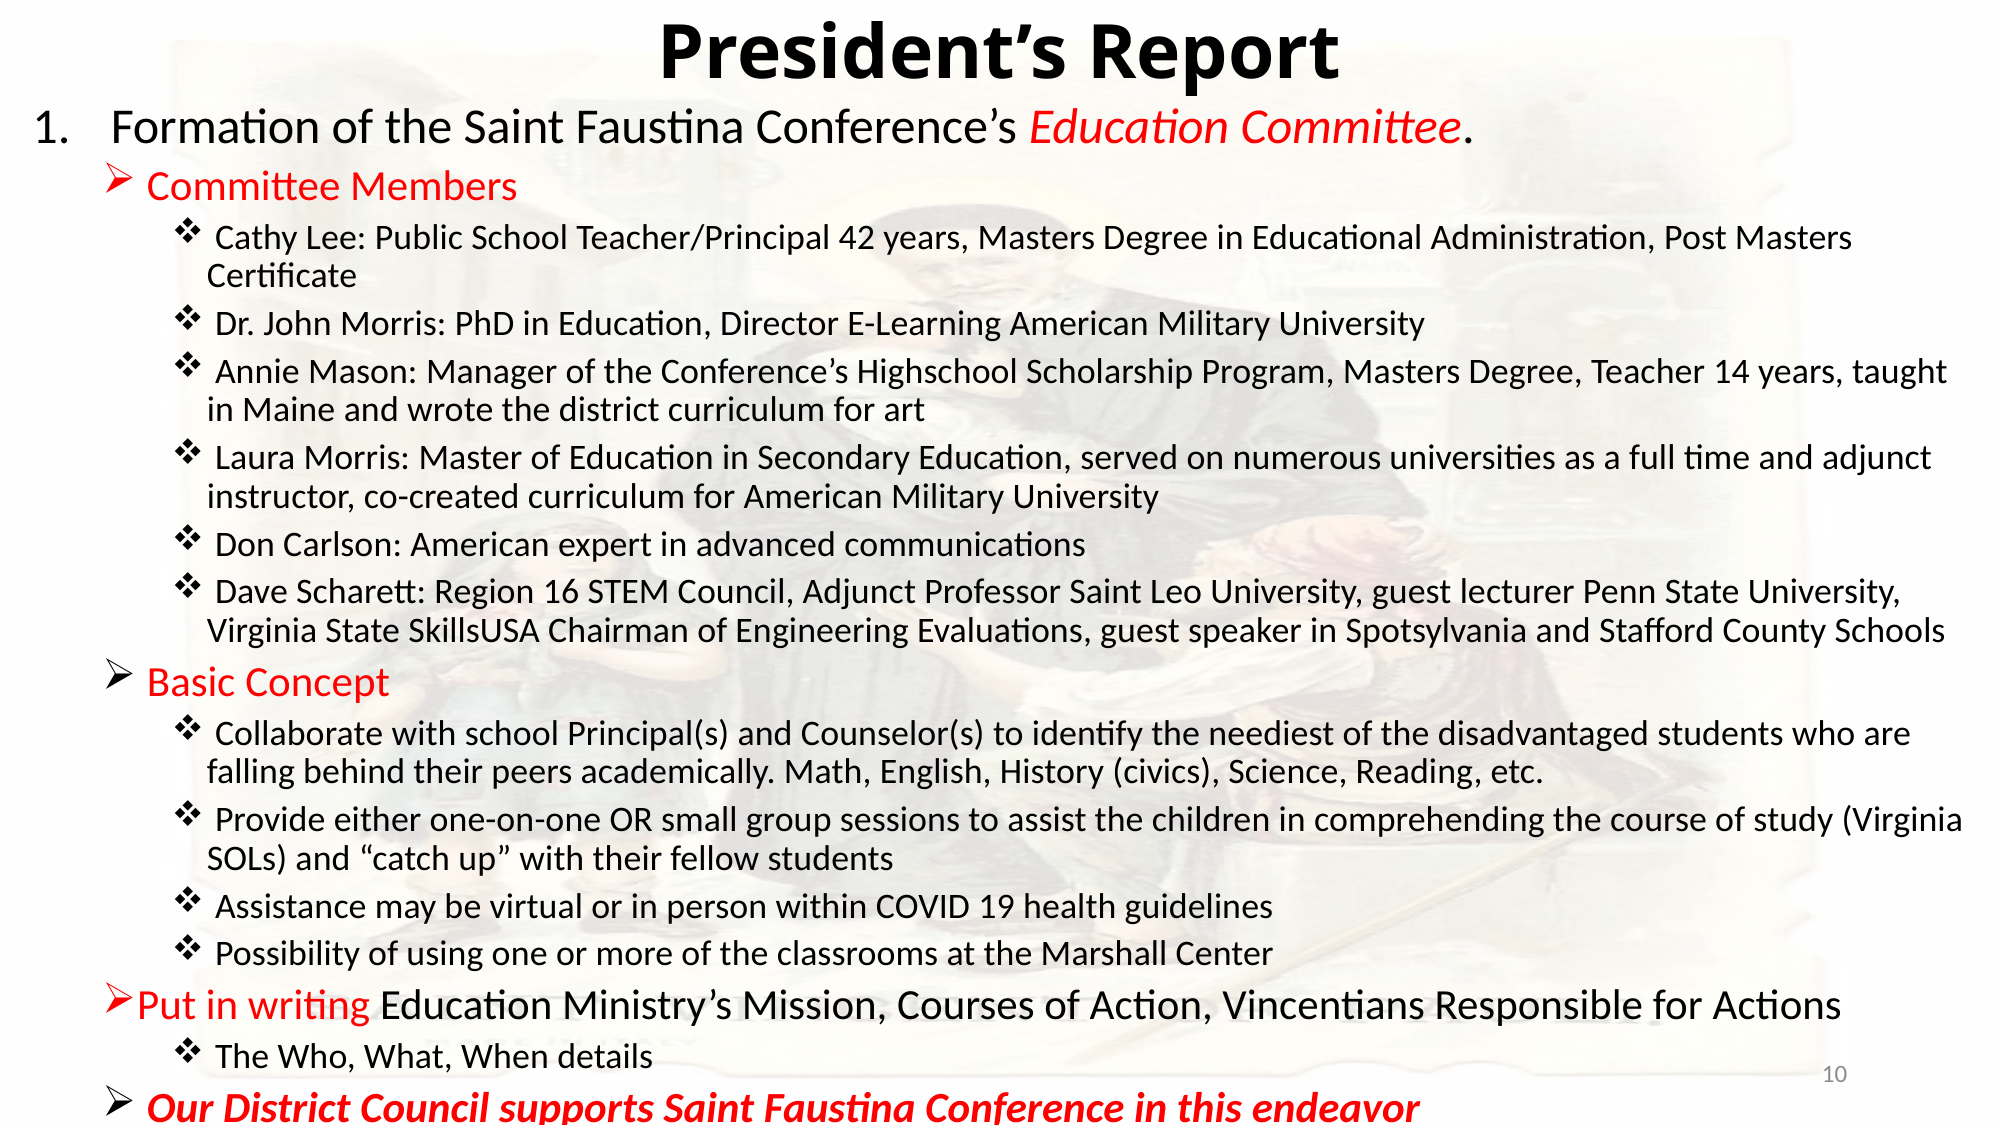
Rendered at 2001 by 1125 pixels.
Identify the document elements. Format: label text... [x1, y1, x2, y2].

list Formation of the Saint Faustina Conference’s Education Committee. Committee Members Cathy Lee: Public School Teacher/Principal 42 years, Masters Degree in Educational Administration, Post Masters Certificate Dr. John Morris: PhD in Education, Director E-Learning American Military University Annie Mason: Manager of the Conference’s Highschool Scholarship Program, Masters Degree, Teacher 14 years, taught in Maine and wrote the district curriculum for art Laura Morris: Master of Education in Secondary Education, served on numerous universities as a full time and adjunct instructor, co-created curriculum for American Military University Don Carlson: American expert in advanced communications Dave Scharett: Region 16 STEM Council, Adjunct Professor Saint Leo University, guest lecturer Penn State University, Virginia State SkillsUSA Chairman of Engineering Evaluations, guest speaker in Spotsylvania and Stafford County Schools Basic Concept Collaborate with school Principal(s) and Counselor(s) to identify the neediest of the disadvantaged students who are falling behind their peers academically. Math, English, History (civics), Science, Reading, etc. Provide either one-on-one OR small group sessions to assist the children in comprehending the course of study (Virginia SOLs) and “catch up” with their fellow students Assistance may be virtual or in person within COVID 19 health guidelines Possibility of using one or more of the classrooms at the Marshall Center Put in writing Education Ministry’s Mission, Courses of Action, Vincentians Responsible for Actions The Who, What, When details Our District Council supports Saint Faustina Conference in this endeavor [17, 92, 1989, 1125]
slide_number 10 [1412, 1042, 1863, 1103]
title President’s Report [137, 0, 1863, 92]
